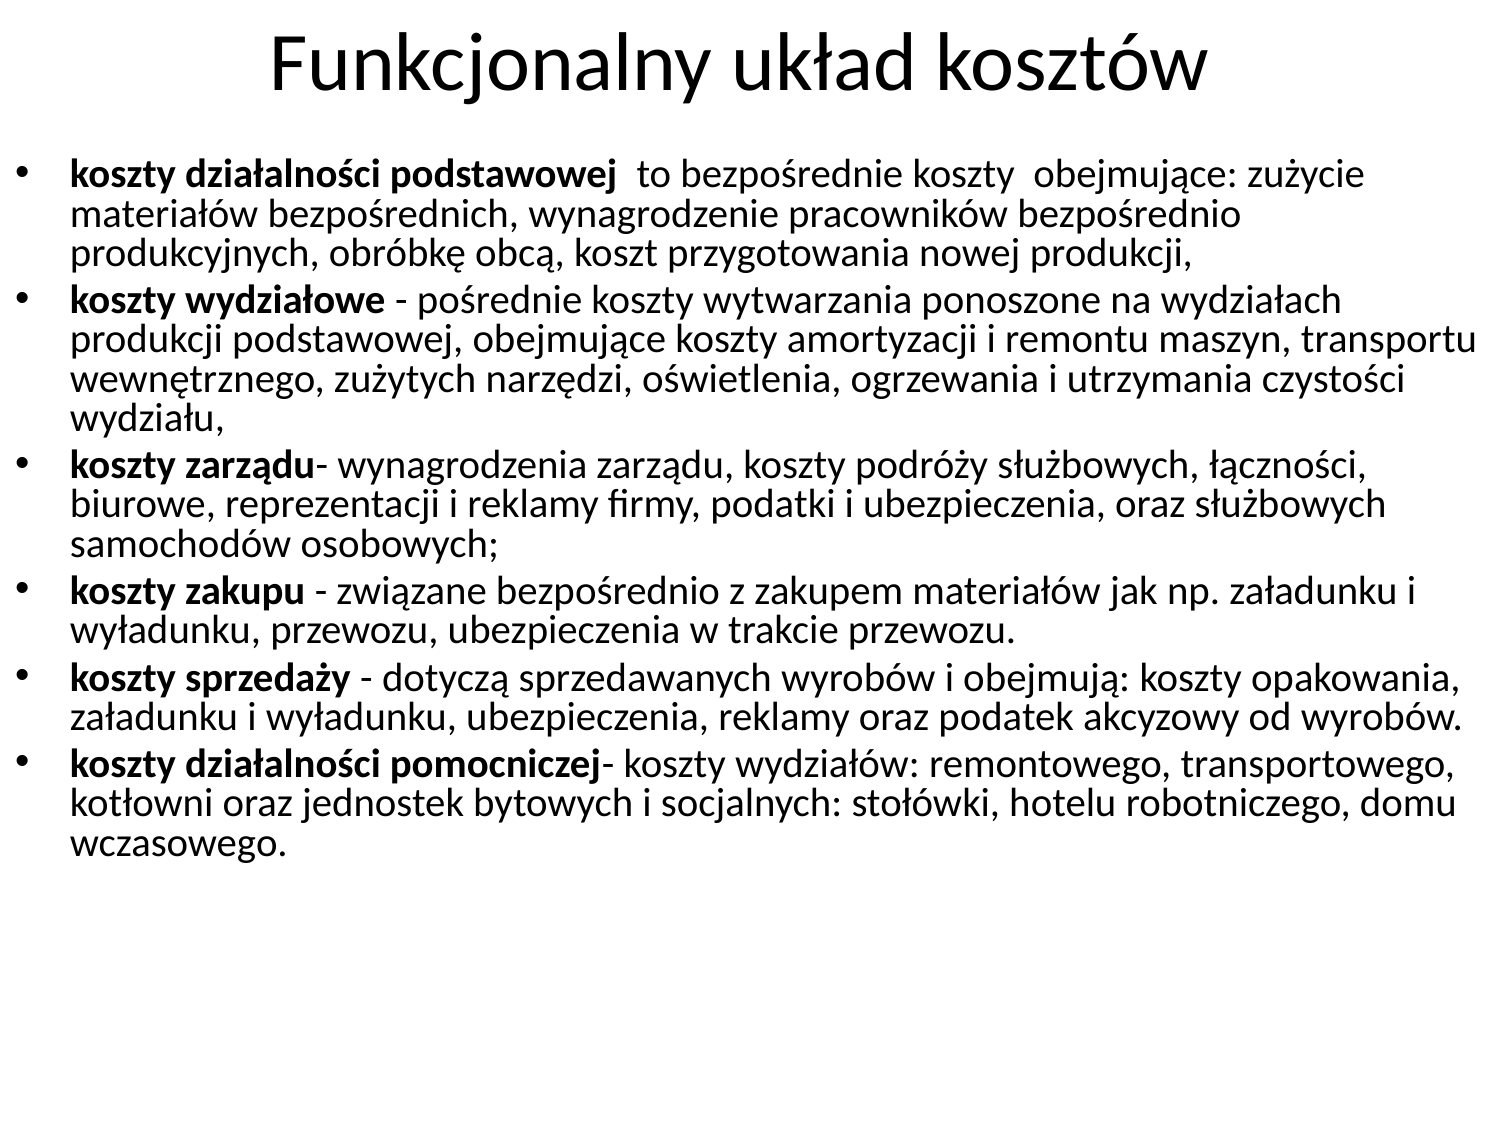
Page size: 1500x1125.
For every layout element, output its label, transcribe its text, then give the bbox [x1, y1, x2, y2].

list koszty działalności podstawowej to bezpośrednie koszty obejmujące: zużycie materiałów bezpośrednich, wynagrodzenie pracowników bezpośrednio produkcyjnych, obróbkę obcą, koszt przygotowania nowej produkcji, koszty wydziałowe - pośrednie koszty wytwarzania ponoszone na wydziałach produkcji podstawowej, obejmujące koszty amortyzacji i remontu maszyn, transportu wewnętrznego, zużytych narzędzi, oświetlenia, ogrzewania i utrzymania czystości wydziału, koszty zarządu- wynagrodzenia zarządu, koszty podróży służbowych, łączności, biurowe, reprezentacji i reklamy firmy, podatki i ubezpieczenia, oraz służbowych samochodów osobowych; koszty zakupu - związane bezpośrednio z zakupem materiałów jak np. załadunku i wyładunku, przewozu, ubezpieczenia w trakcie przewozu. koszty sprzedaży - dotyczą sprzedawanych wyrobów i obejmują: koszty opakowania, załadunku i wyładunku, ubezpieczenia, reklamy oraz podatek akcyzowy od wyrobów. koszty działalności pomocniczej- koszty wydziałów: remontowego, transportowego, kotłowni oraz jednostek bytowych i socjalnych: stołówki, hotelu robotniczego, domu wczasowego. [0, 148, 1500, 901]
title Funkcjonalny układ kosztów [64, 0, 1415, 114]
